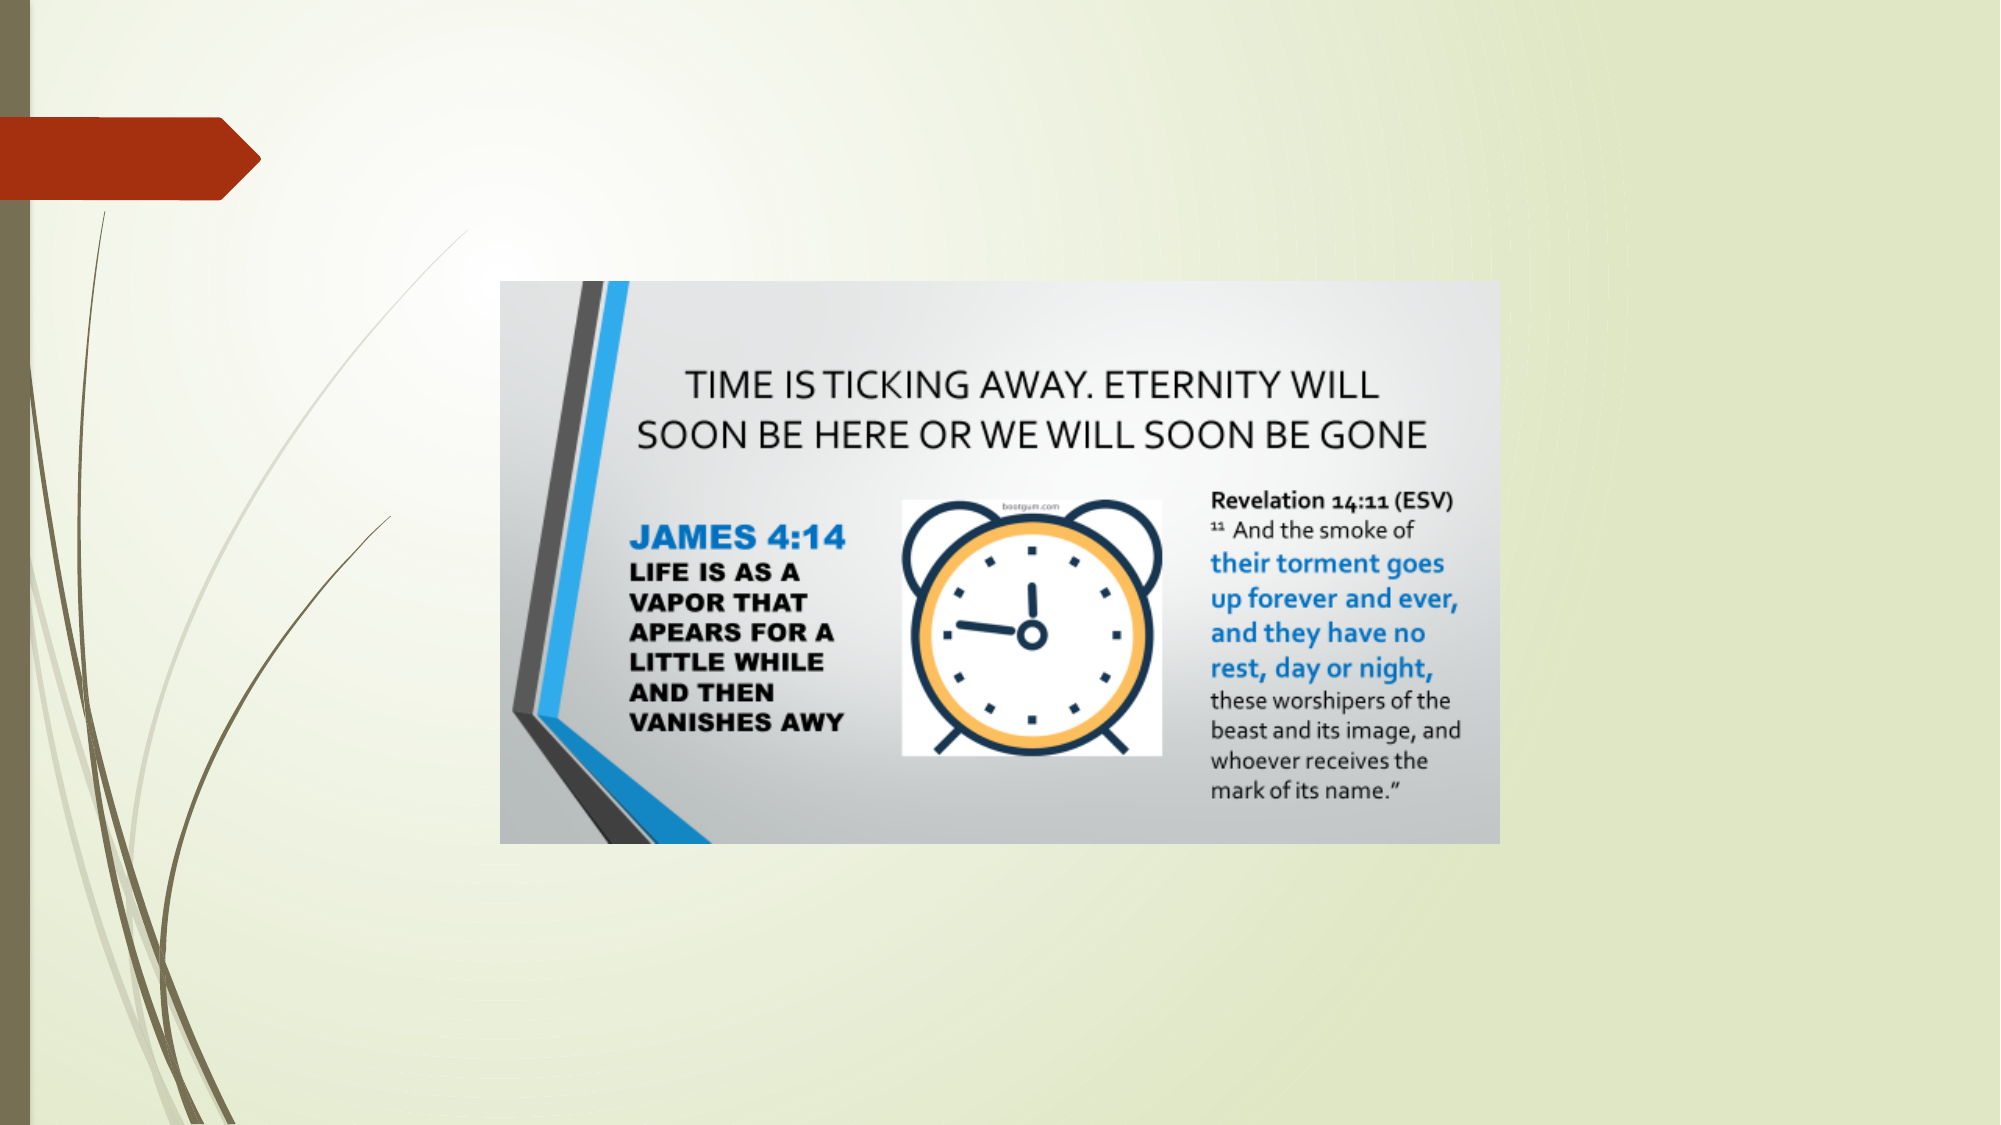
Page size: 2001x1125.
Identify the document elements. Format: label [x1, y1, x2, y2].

picture [499, 281, 1501, 844]
